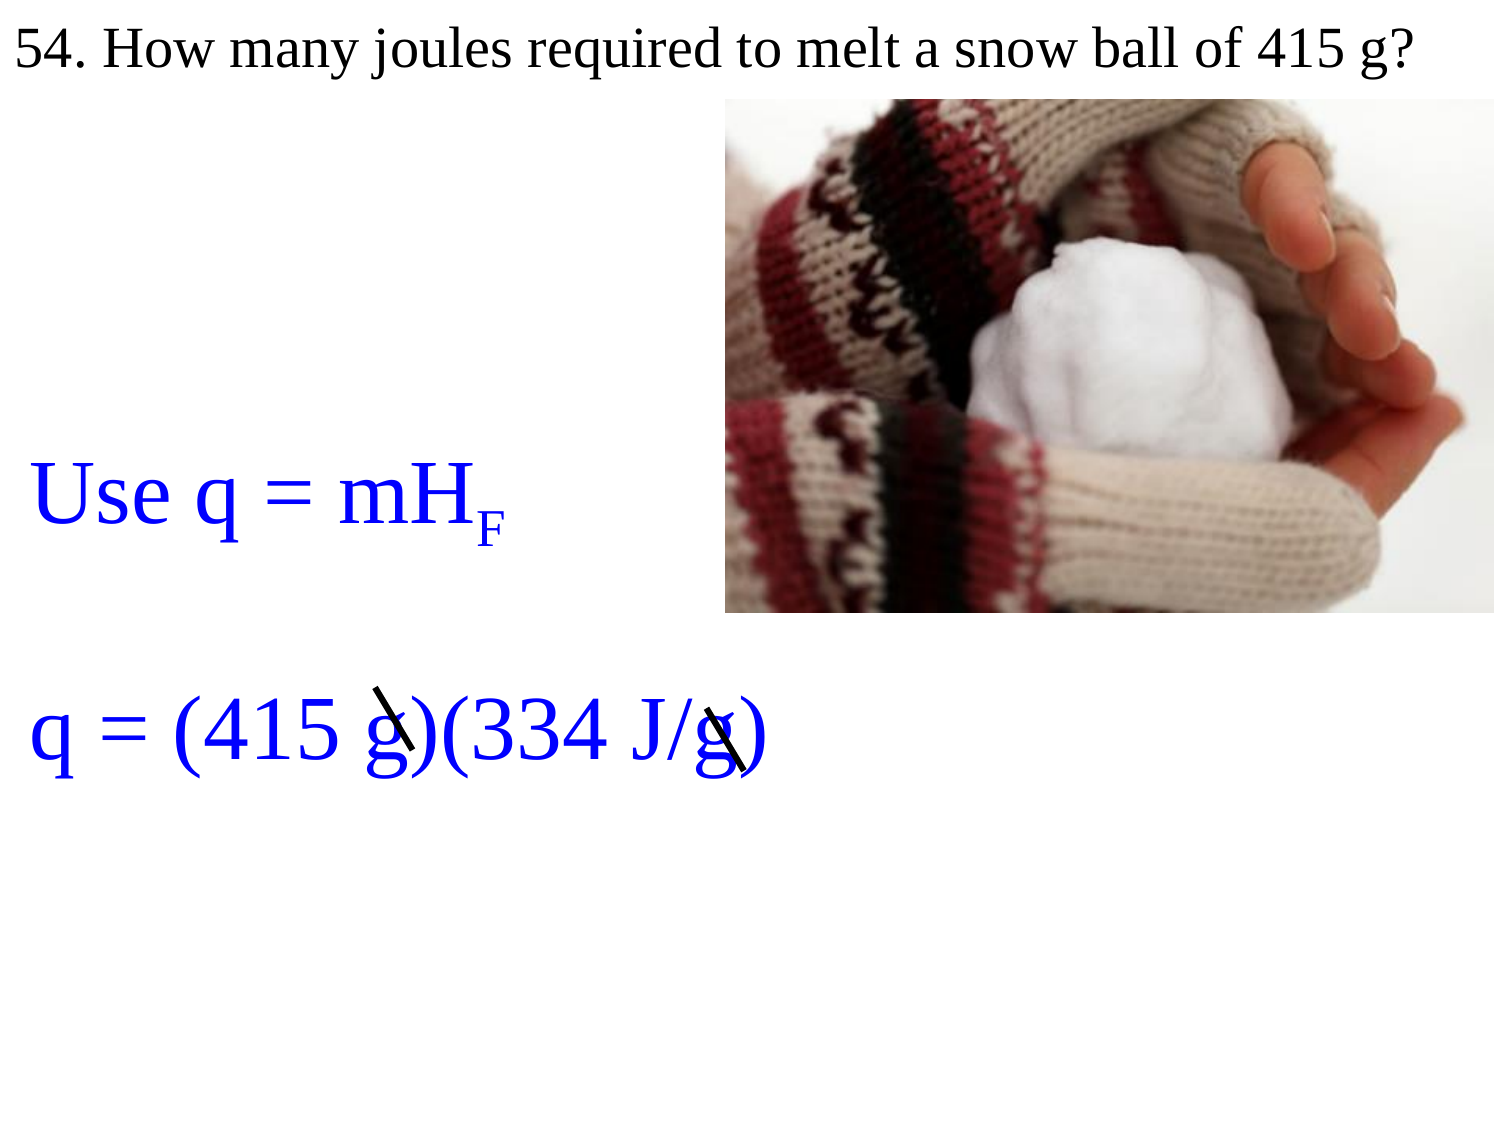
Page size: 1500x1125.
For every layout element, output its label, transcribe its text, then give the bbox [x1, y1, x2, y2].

text_box Use q = mHF q = (415 g)(334 J/g) [14, 425, 1500, 895]
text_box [374, 687, 413, 751]
picture [724, 99, 1495, 613]
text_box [706, 707, 745, 771]
text_box 54. How many joules required to melt a snow ball of 415 g? [0, 1, 1500, 132]
